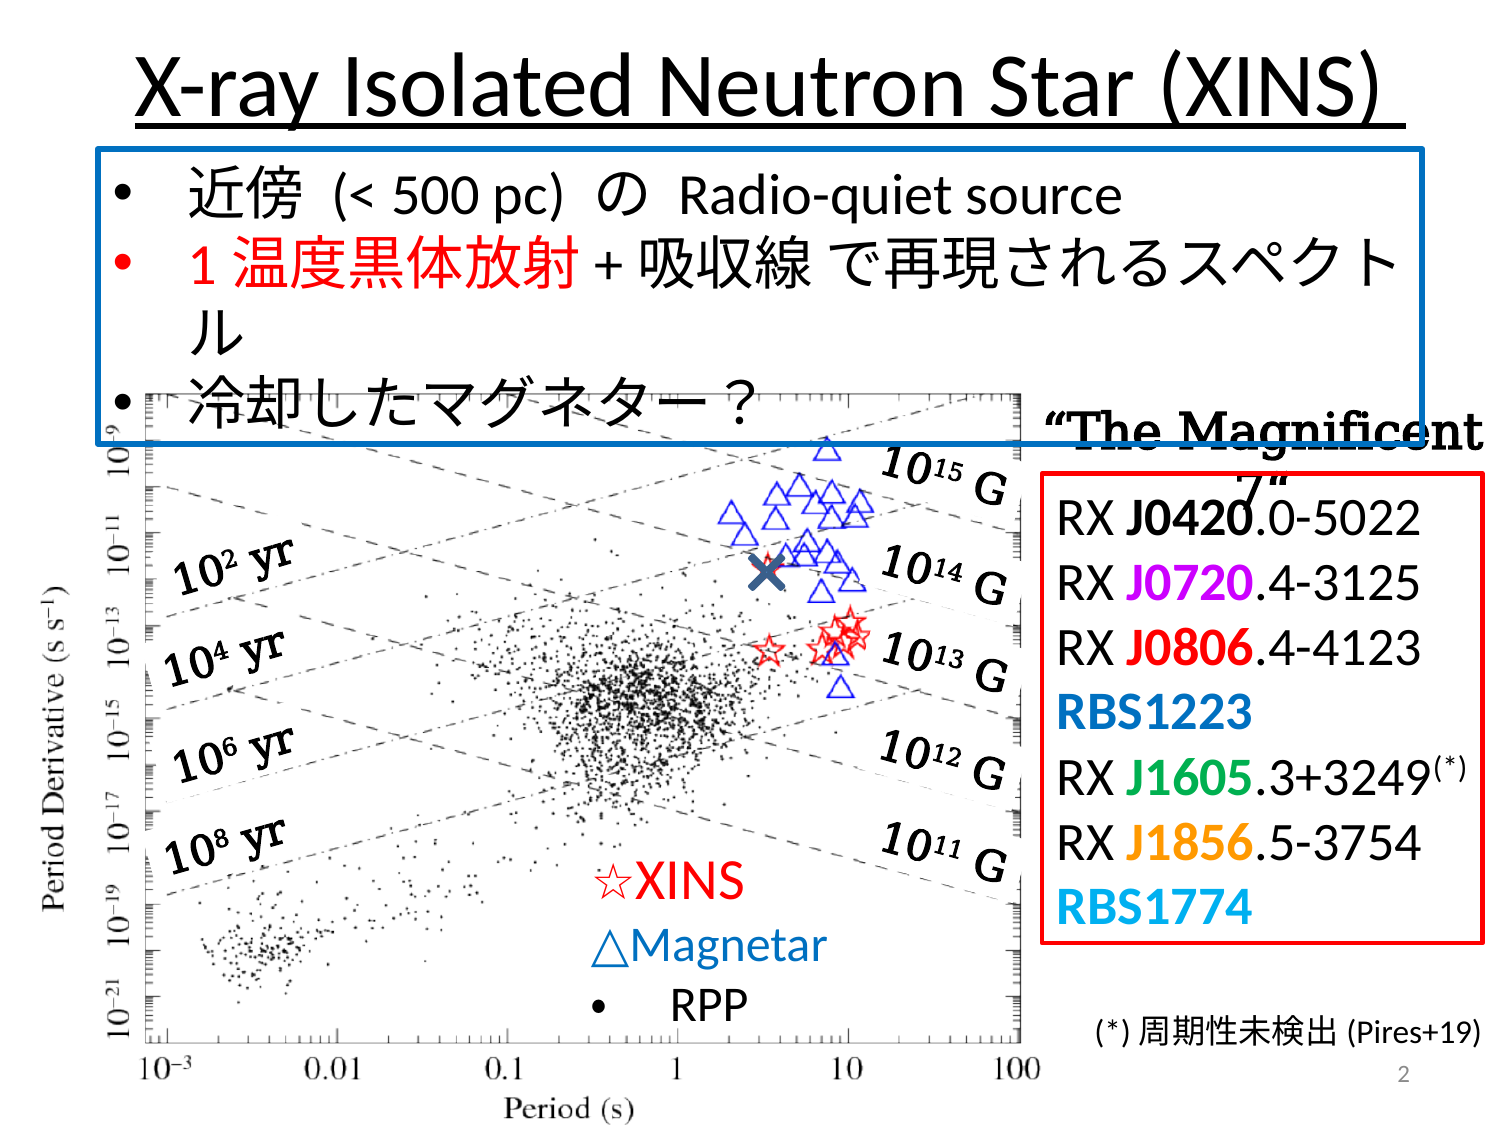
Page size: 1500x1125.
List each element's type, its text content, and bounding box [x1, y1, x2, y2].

title X-ray Isolated Neutron Star (XINS) [52, 0, 1489, 174]
text_box RX J0420.0-5022 RX J0720.4-3125 RX J0806.4-4123 RBS1223 RX J1605.3+3249(*) RX J1856.5-3754 RBS1774 [1067, 473, 1483, 944]
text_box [0, 391, 1063, 1125]
text_box 近傍 (< 500 pc) の Radio-quiet source 1温度黒体放射+吸収線 で再現されるスペクトル 冷却したマグネター？ [97, 149, 1423, 444]
text_box (*)周期性未検出(Pires+19) [1079, 1002, 1497, 1058]
text_box “The Magnificent 7“ [1067, 391, 1500, 527]
slide_number 2 [1074, 1042, 1425, 1103]
